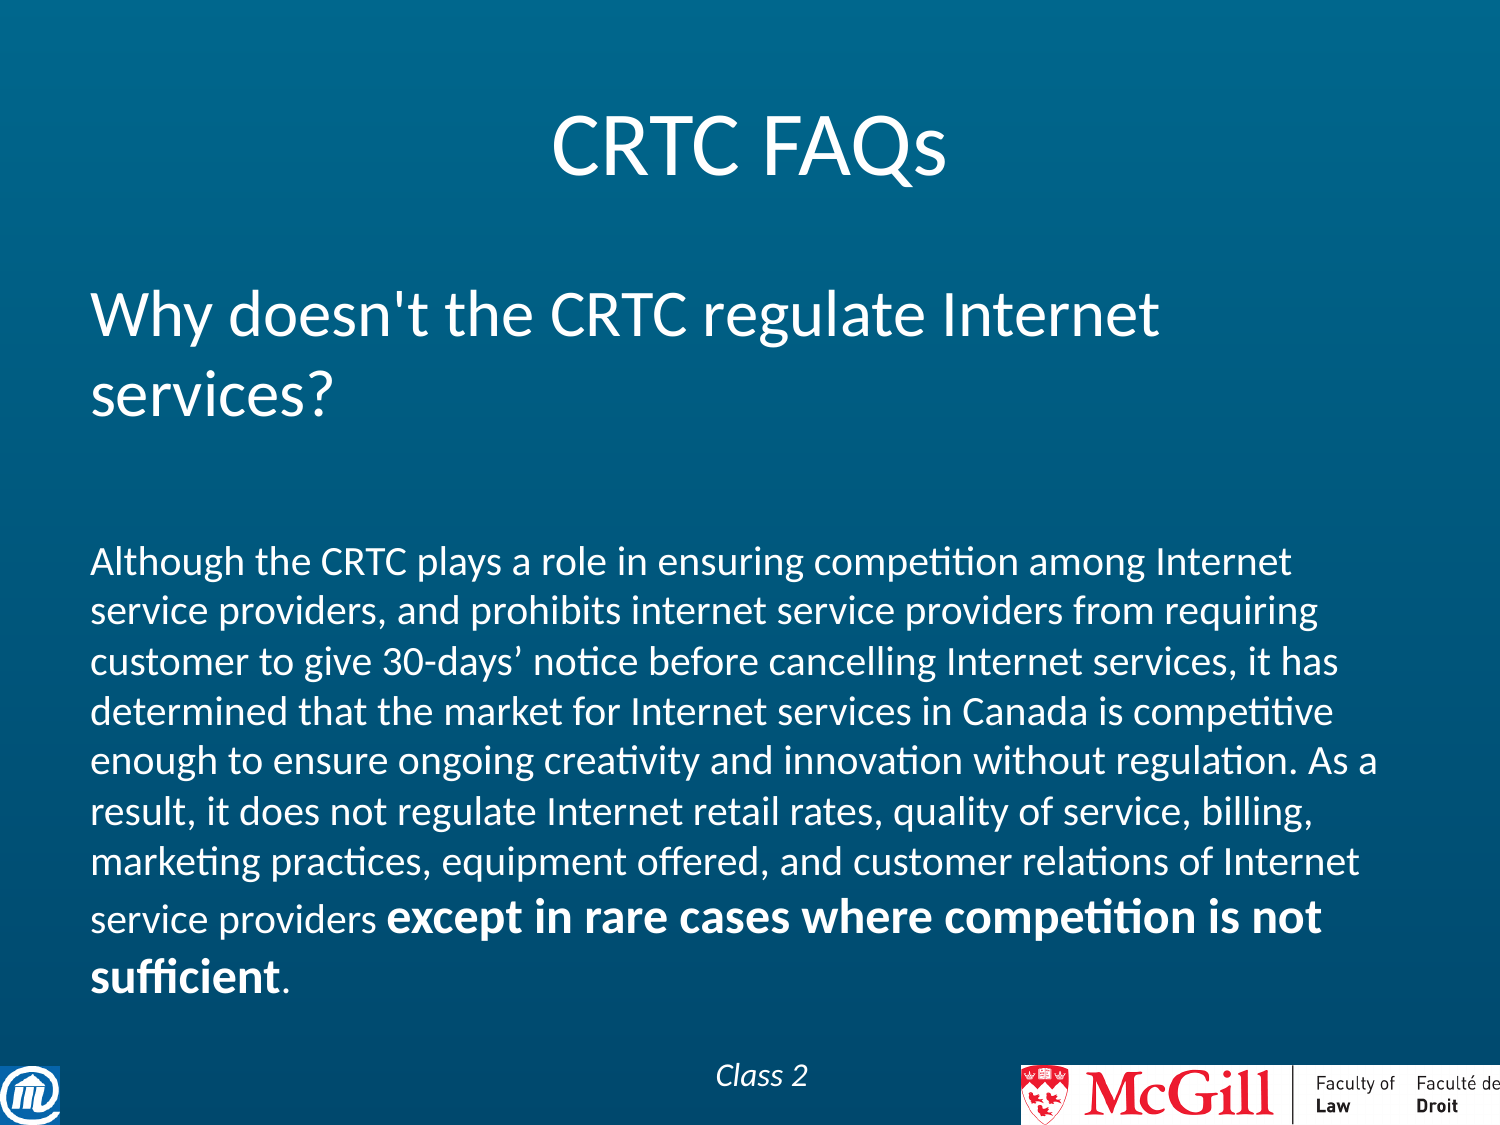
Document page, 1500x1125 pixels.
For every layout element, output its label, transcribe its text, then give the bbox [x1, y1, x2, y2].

list Why doesn't the CRTC regulate Internet services? Although the CRTC plays a role in ensuring competition among Internet service providers, and prohibits internet service providers from requiring customer to give 30-days’ notice before cancelling Internet services, it has determined that the market for Internet services in Canada is competitive enough to ensure ongoing creativity and innovation without regulation. As a result, it does not regulate Internet retail rates, quality of service, billing, marketing practices, equipment offered, and customer relations of Internet service providers except in rare cases where competition is not sufficient. [75, 262, 1425, 1005]
picture [0, 1067, 59, 1125]
footer Class 2 [490, 1042, 1034, 1103]
picture [1022, 1066, 1500, 1125]
title CRTC FAQs [75, 45, 1425, 233]
